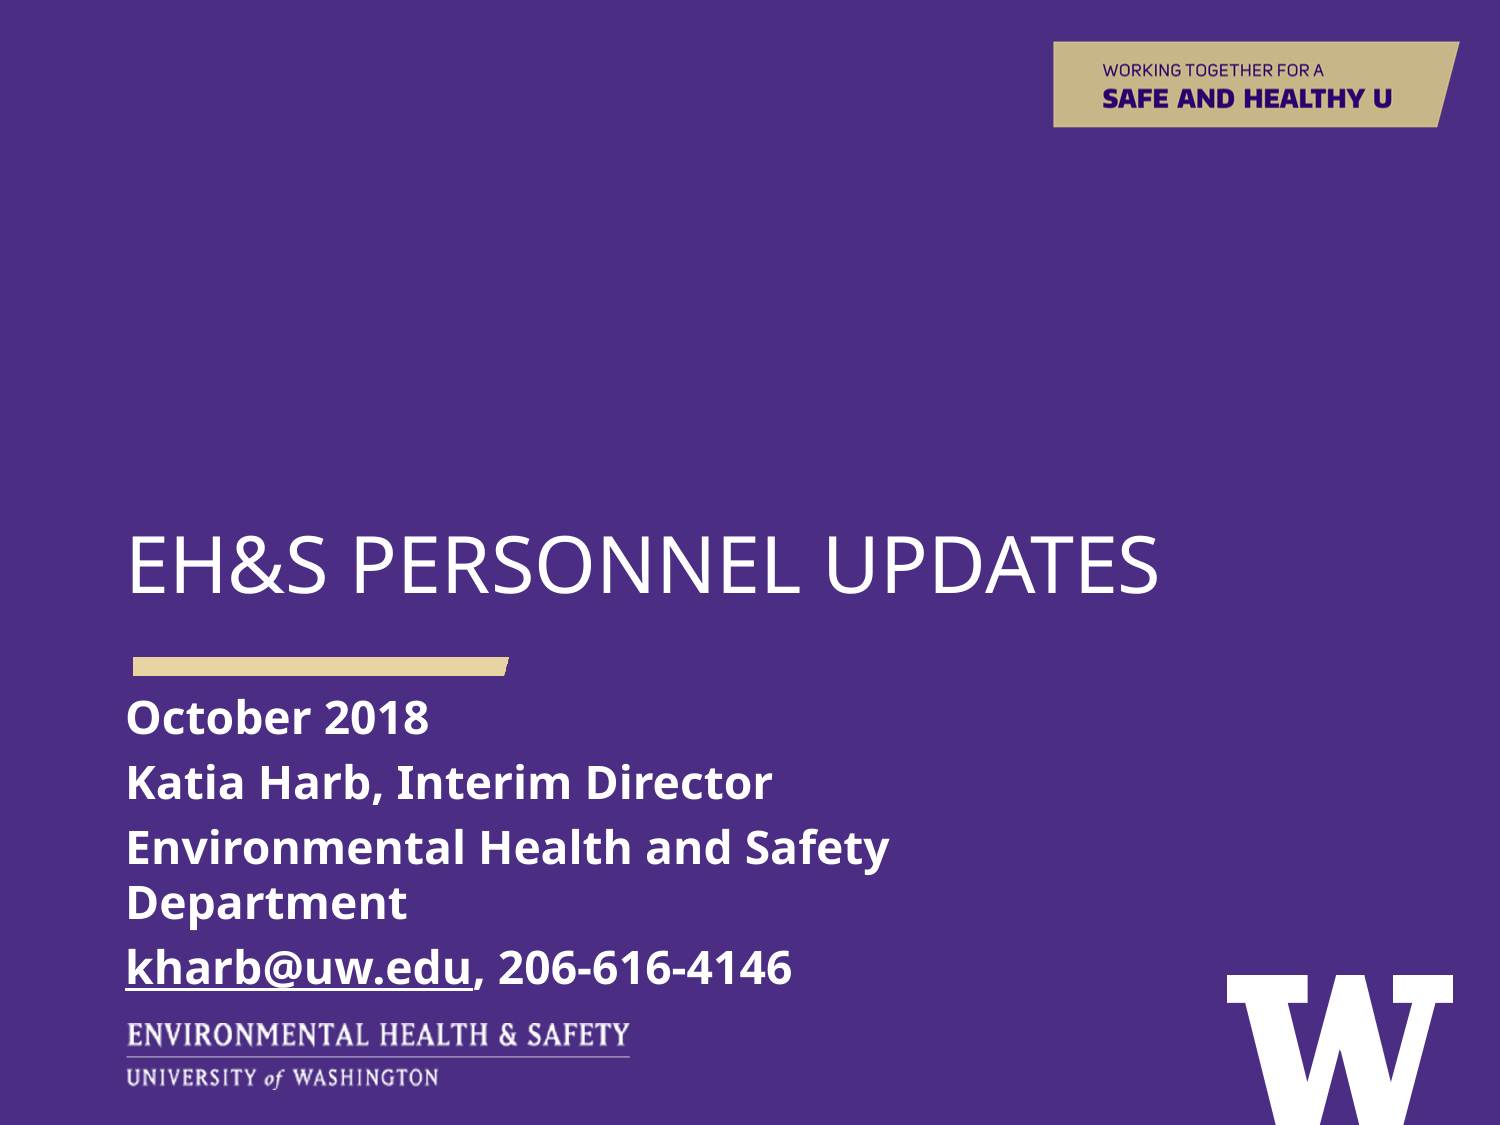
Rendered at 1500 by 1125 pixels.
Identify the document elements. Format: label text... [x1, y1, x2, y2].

list October 2018 Katia Harb, Interim Director Environmental Health and Safety Department kharb@uw.edu, 206-616-4146 [110, 680, 1198, 951]
picture [133, 657, 509, 676]
picture [1227, 975, 1453, 1125]
picture [1050, 37, 1463, 132]
list EH&S PERSONNEL UPDATES [110, 218, 1400, 617]
picture [120, 1023, 630, 1090]
